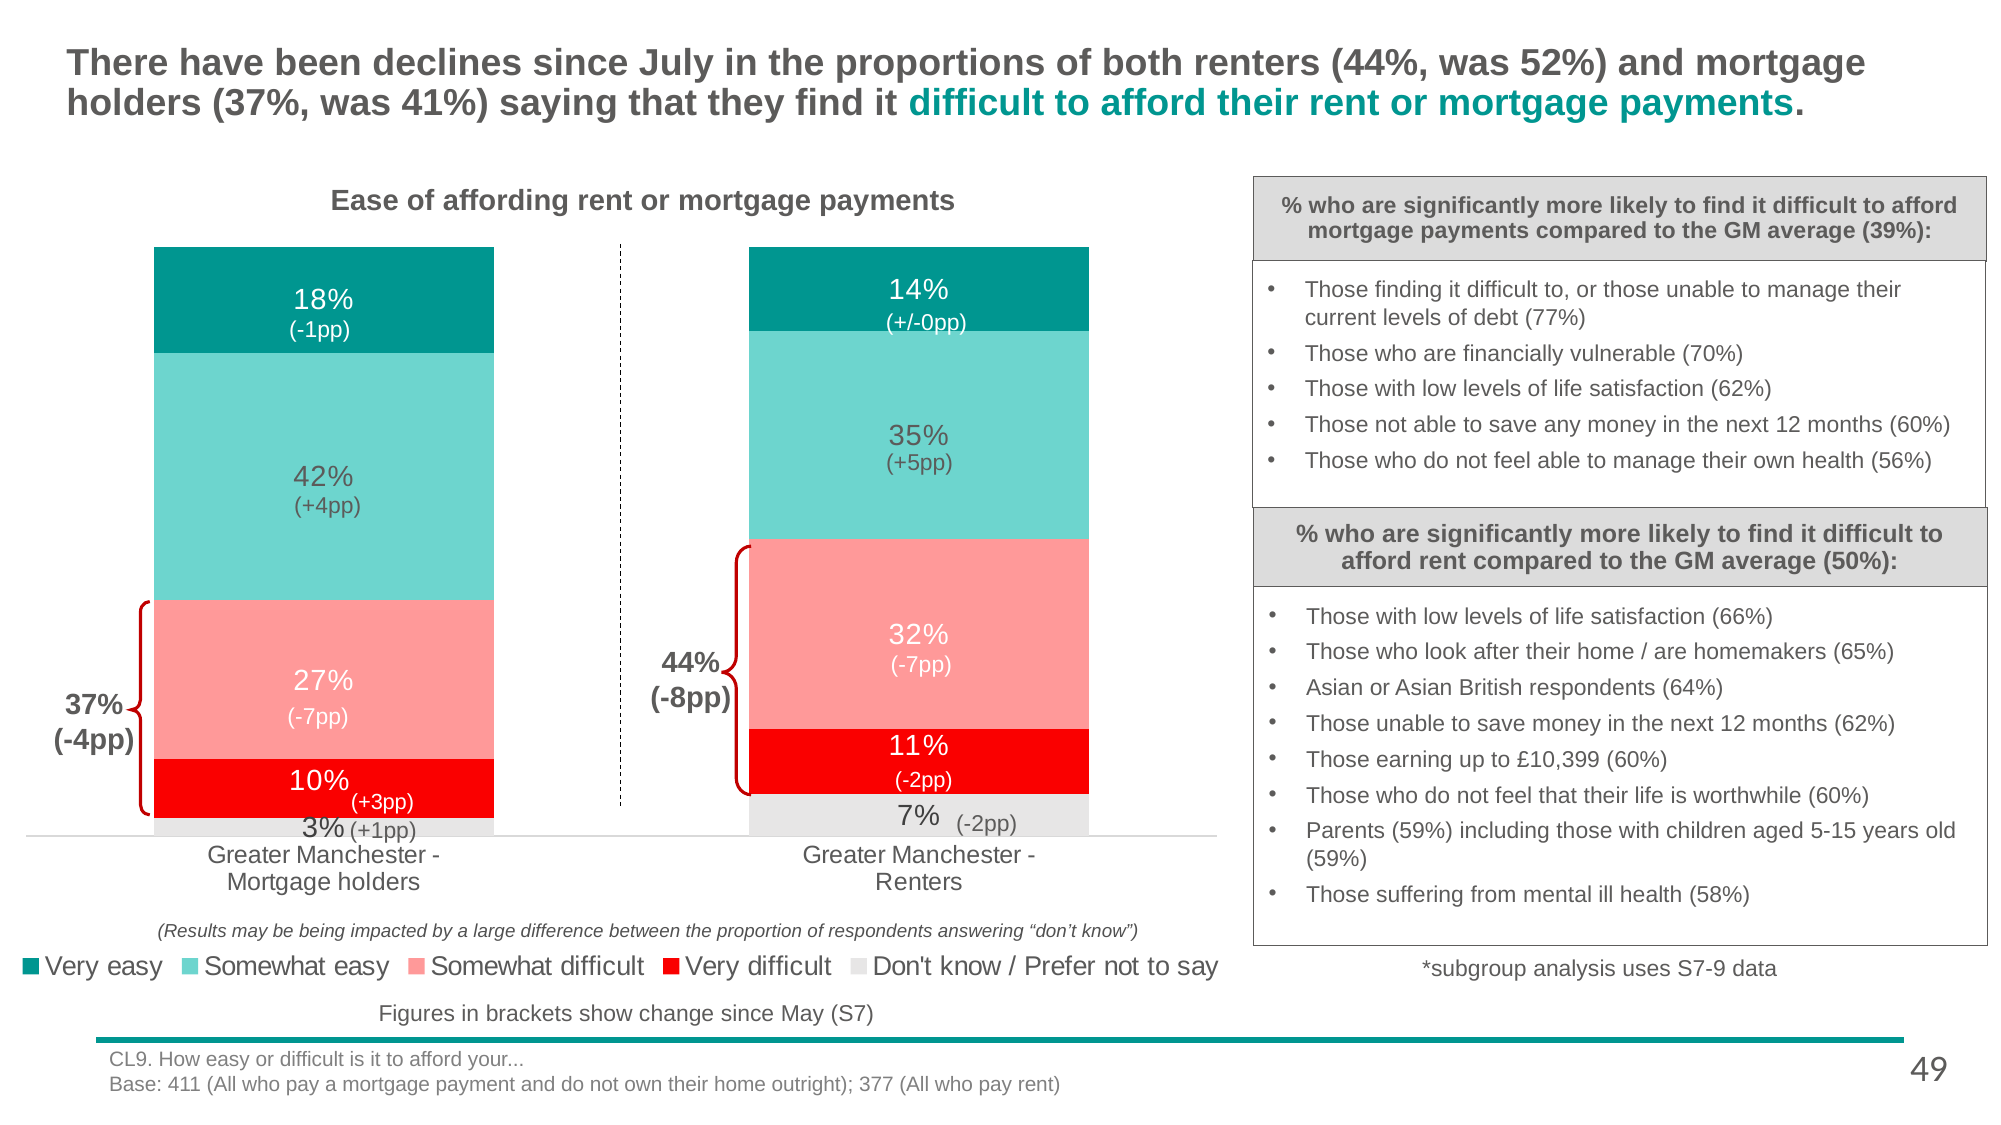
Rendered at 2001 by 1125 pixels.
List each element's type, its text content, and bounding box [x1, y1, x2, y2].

text_box *subgroup analysis uses S7-9 data [1407, 945, 1859, 988]
text_box 49 [1895, 1036, 1975, 1098]
text_box Ease of affording rent or mortgage payments [315, 181, 980, 217]
text_box CL9. How easy or difficult is it to afford your... Base: 411 (All who pay a mortgage payment and do not own their home outright); 377 (All who pay rent) [94, 1038, 1892, 1122]
text_box Figures in brackets show change since May (S7) [353, 1020, 900, 1026]
chart [13, 246, 1230, 1020]
title There have been declines since July in the proportions of both renters (44%, was 52%) and mortgage holders (37%, was 41%) saying that they find it difficult to afford their rent or mortgage payments. [66, 42, 1933, 174]
text_box % who are significantly more likely to find it difficult to afford mortgage payments compared to the GM average (39%): [1253, 176, 1987, 262]
text_box % who are significantly more likely to find it difficult to afford rent compared to the GM average (50%): [1253, 507, 1988, 586]
text_box Those with low levels of life satisfaction (66%) Those who look after their home / are homemakers (65%) Asian or Asian British respondents (64%) Those unable to save money in the next 12 months (62%) Those earning up to £10,399 (60%) Those who do not feel that their life is worthwhile (60%) Parents (59%) including those with children aged 5-15 years old (59%) Those suffering from mental ill health (58%) [1253, 586, 1988, 946]
text_box Those finding it difficult to, or those unable to manage their current levels of debt (77%) Those who are financially vulnerable (70%) Those with low levels of life satisfaction (62%) Those not able to save any money in the next 12 months (60%) Those who do not feel able to manage their own health (56%) [1252, 260, 1986, 508]
